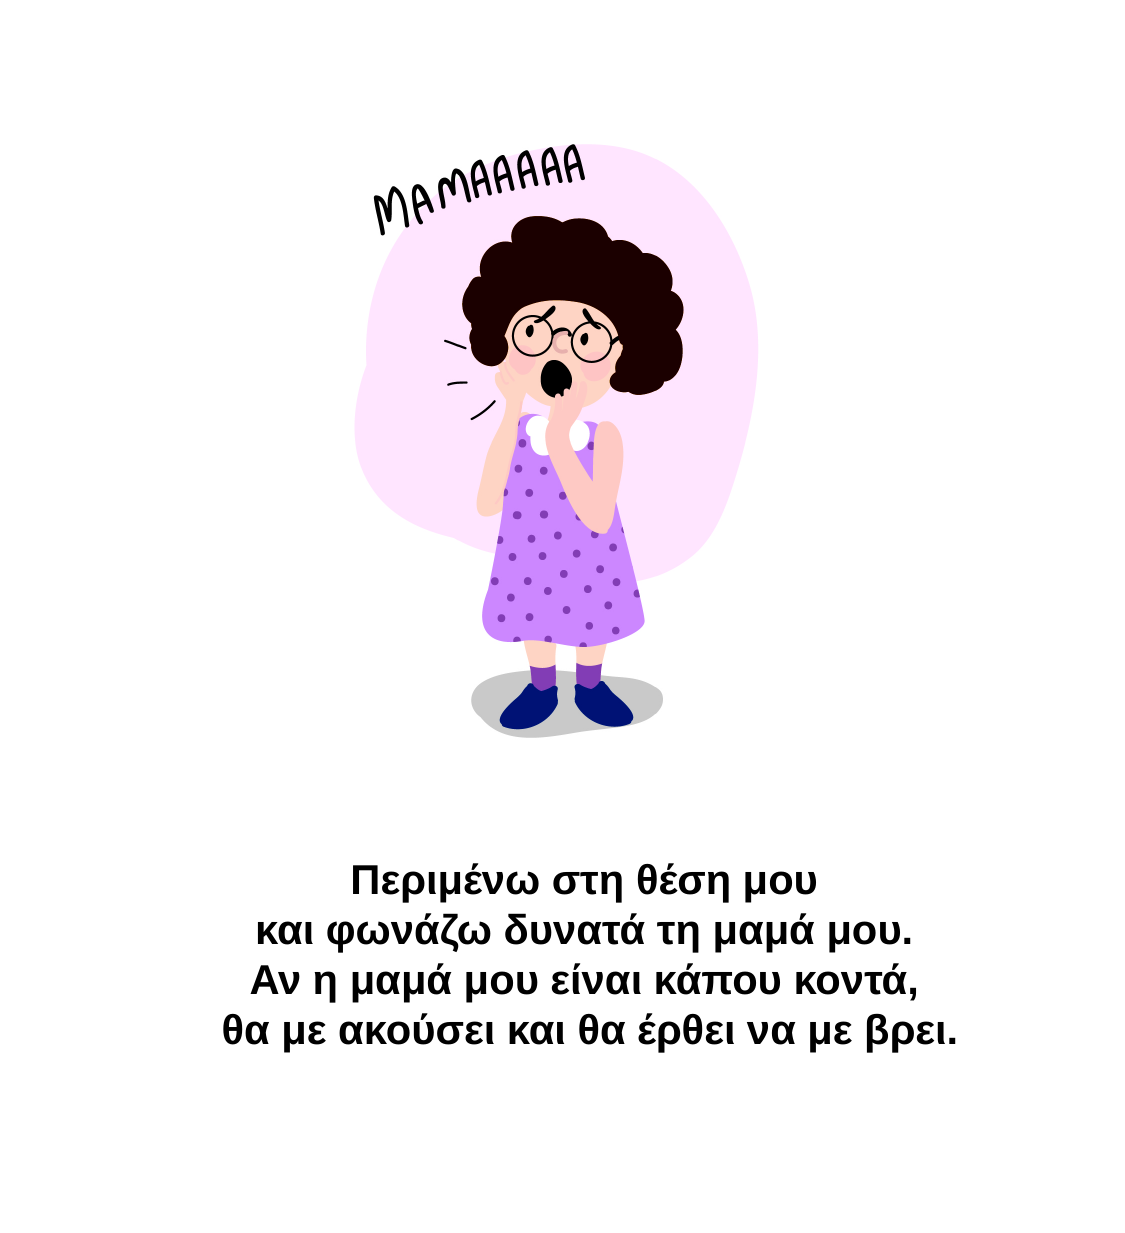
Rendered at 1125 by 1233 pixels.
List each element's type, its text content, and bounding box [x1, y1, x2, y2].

list Περιμένω στη θέση μου και φωνάζω δυνατά τη μαμά μου. Αν η μαμά μου είναι κάπου κοντά, θα με ακούσει και θα έρθει να με βρει. [122, 845, 1030, 1192]
picture [261, 0, 853, 886]
